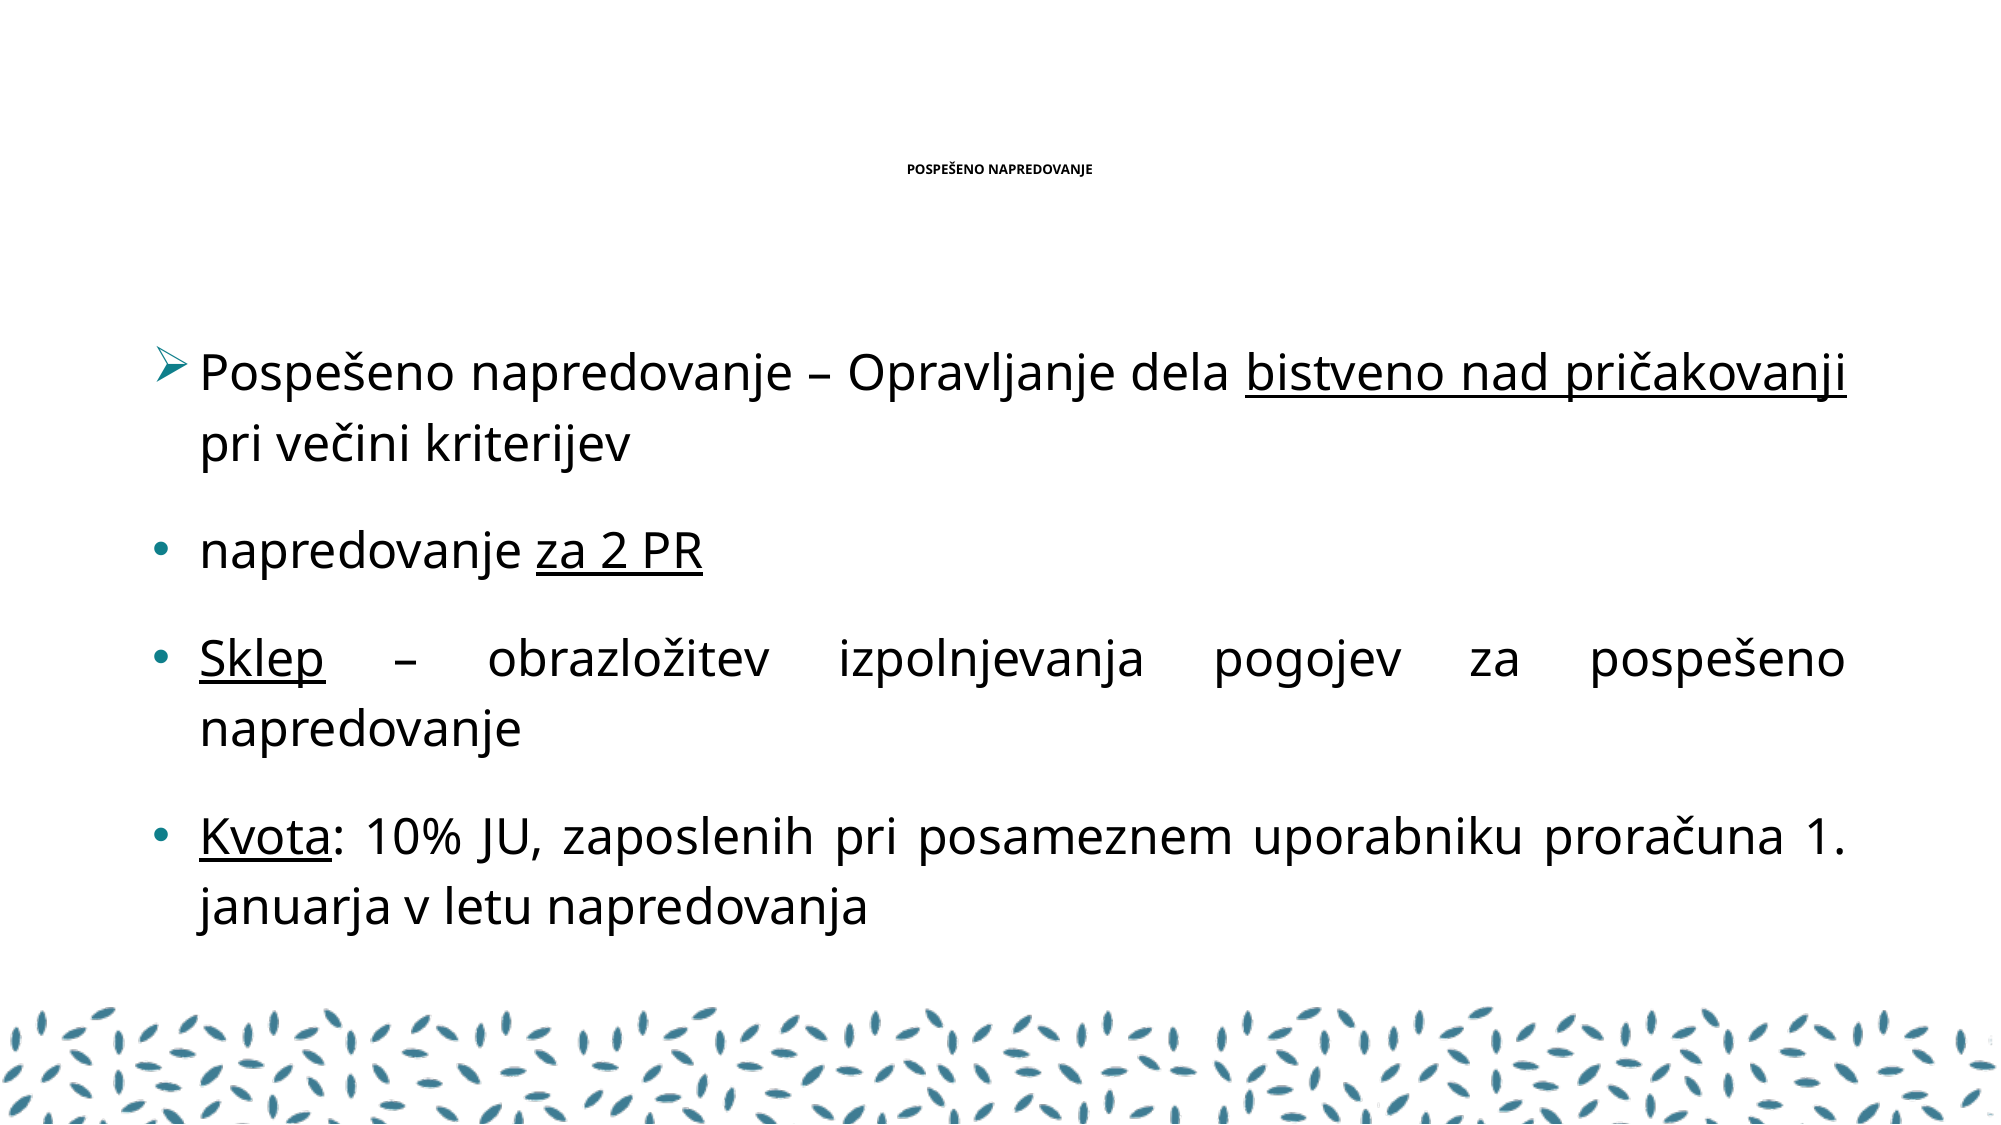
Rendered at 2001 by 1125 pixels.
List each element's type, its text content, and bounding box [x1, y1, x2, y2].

title POSPEŠENO NAPREDOVANJE [137, 59, 1863, 277]
picture [0, 1006, 2000, 1124]
list Pospešeno napredovanje – Opravljanje dela bistveno nad pričakovanji pri večini kriterijev napredovanje za 2 PR Sklep – obrazložitev izpolnjevanja pogojev za pospešeno napredovanje Kvota: 10% JU, zaposlenih pri posameznem uporabniku proračuna 1. januarja v letu napredovanja [137, 277, 1863, 1006]
